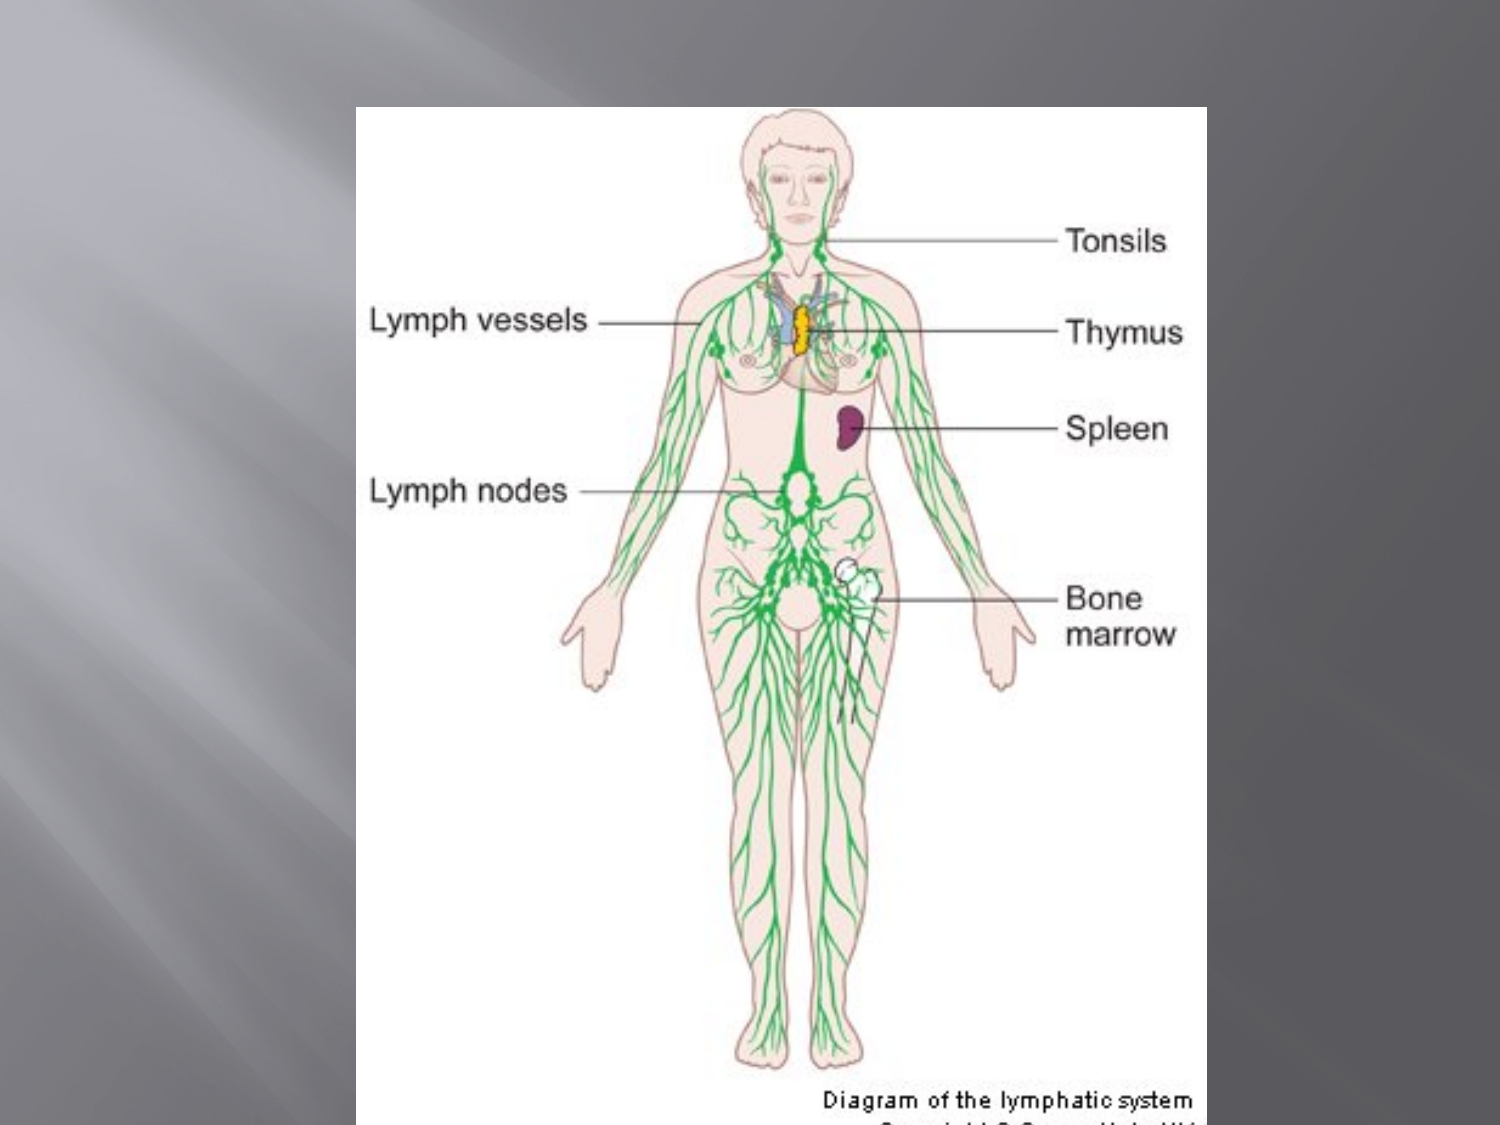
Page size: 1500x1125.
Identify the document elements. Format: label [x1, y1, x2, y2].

picture [355, 107, 1207, 1125]
